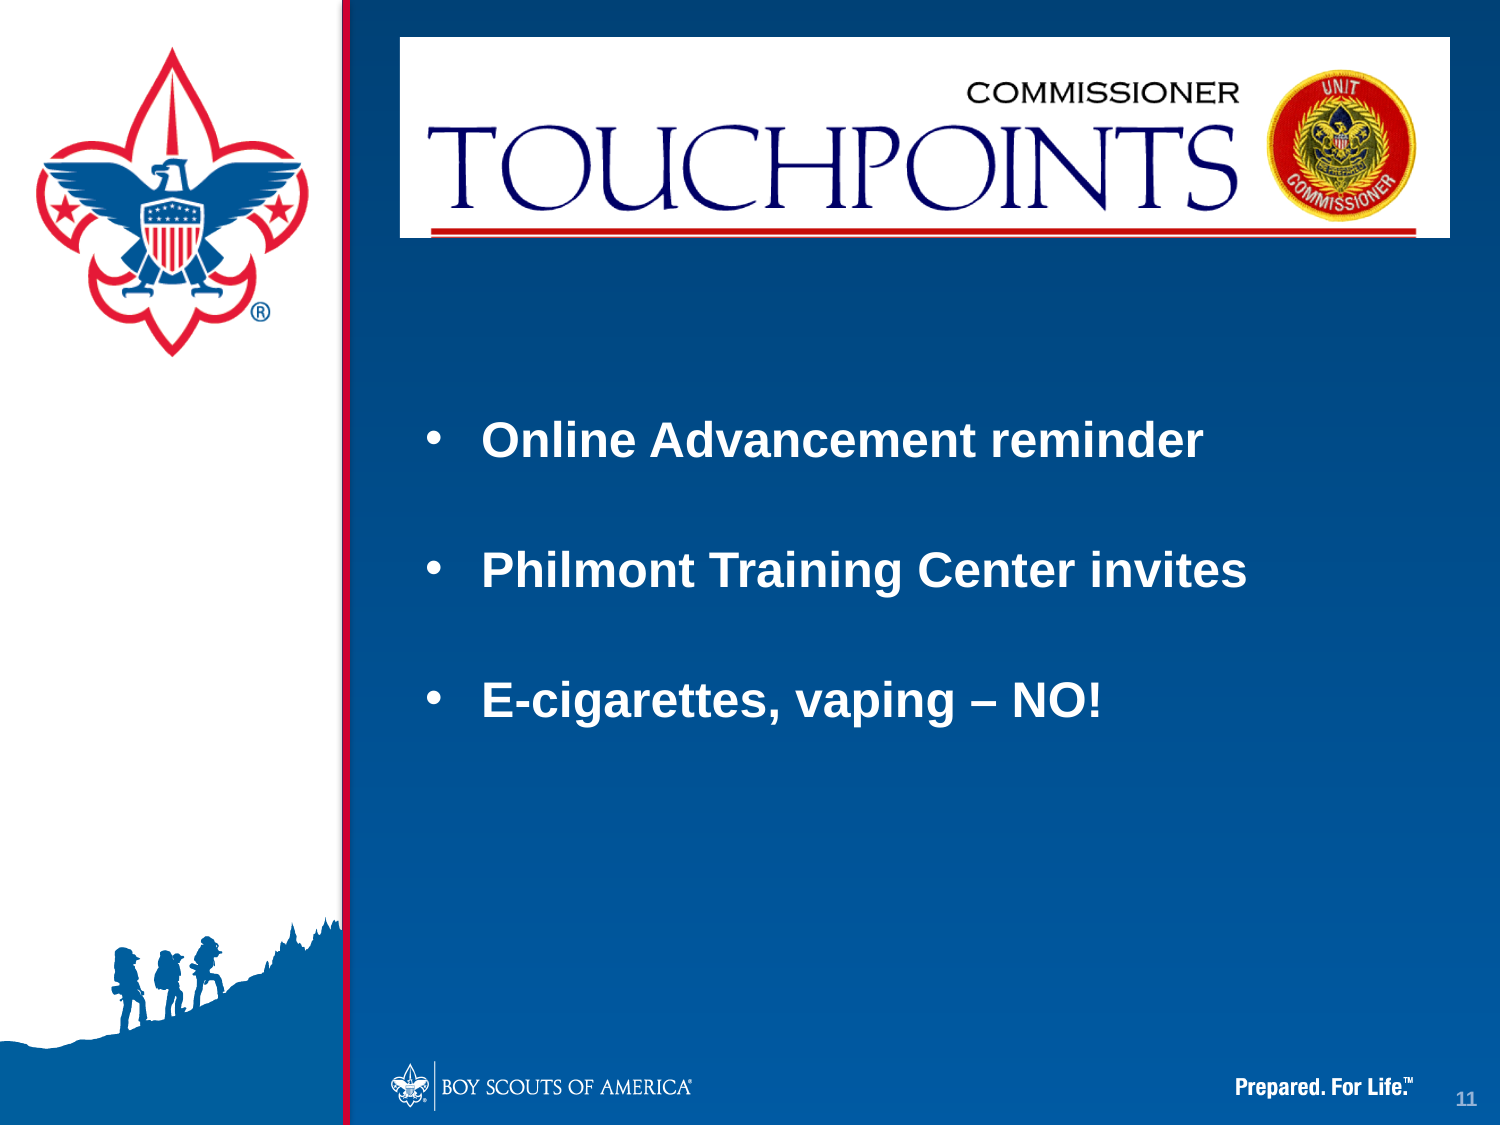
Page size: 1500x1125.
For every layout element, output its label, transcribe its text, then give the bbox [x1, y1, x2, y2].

picture [0, 912, 343, 1125]
picture [391, 1061, 692, 1111]
picture [1236, 1077, 1413, 1099]
picture [36, 46, 309, 358]
slide_number 11 [1425, 1067, 1493, 1125]
picture [399, 37, 1451, 238]
list Online Advancement reminder Philmont Training Center invites E-cigarettes, vaping – NO! [409, 399, 1441, 968]
